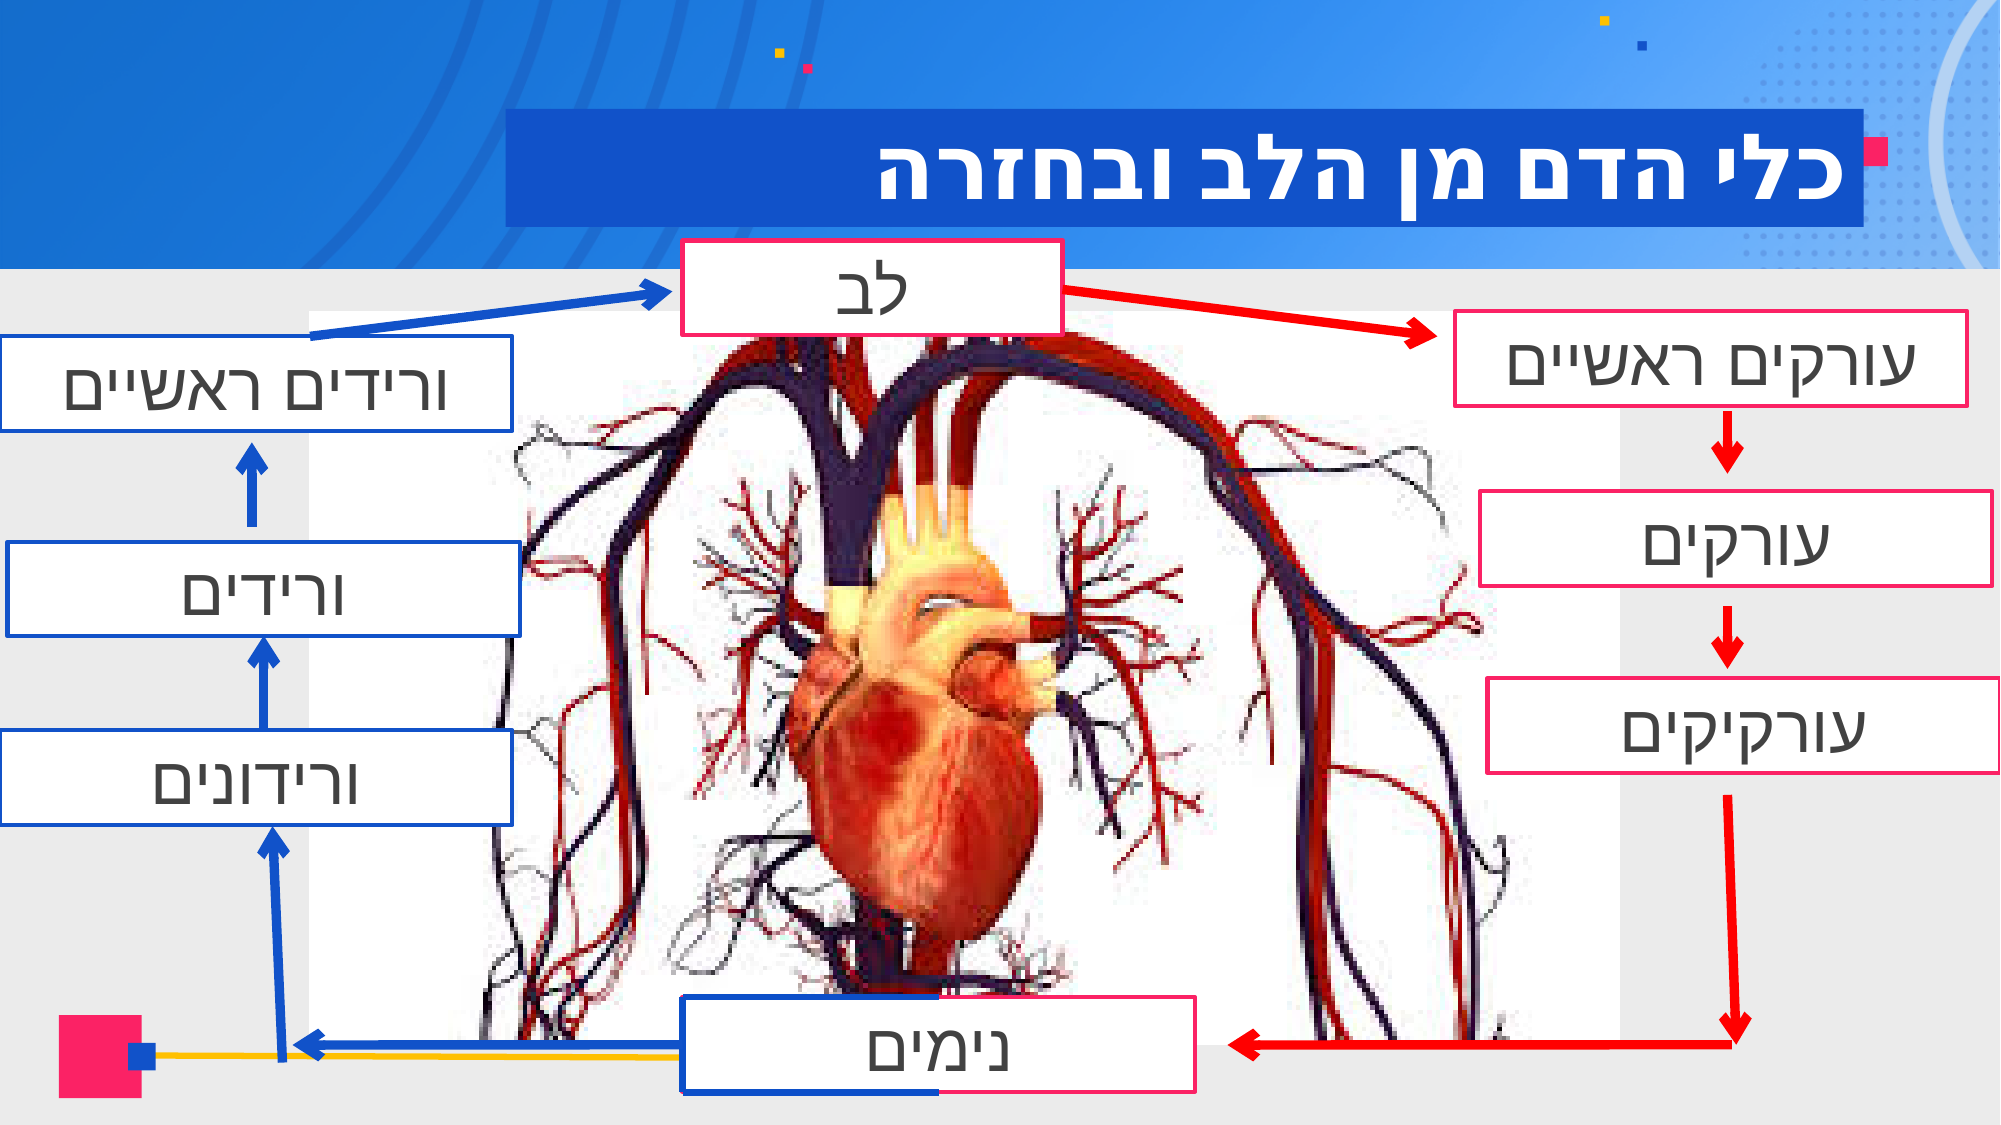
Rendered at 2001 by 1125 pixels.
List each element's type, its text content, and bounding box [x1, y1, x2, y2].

text_box ורידונים [0, 728, 304, 827]
text_box עורקים [1626, 489, 1994, 588]
picture [309, 311, 1621, 1046]
title כלי הדם מן הלב ובחזרה [505, 108, 1864, 227]
text_box ורידים [5, 540, 304, 638]
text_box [1062, 289, 1438, 337]
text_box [272, 825, 283, 1063]
picture [0, 0, 2000, 269]
text_box לב [680, 238, 1065, 309]
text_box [309, 291, 673, 337]
text_box עורקיקים [1626, 676, 2000, 775]
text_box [1727, 794, 1737, 1045]
text_box עורקים ראשיים [1620, 309, 1969, 408]
text_box ורידים ראשיים [0, 334, 304, 433]
text_box נימים [687, 1053, 1197, 1094]
